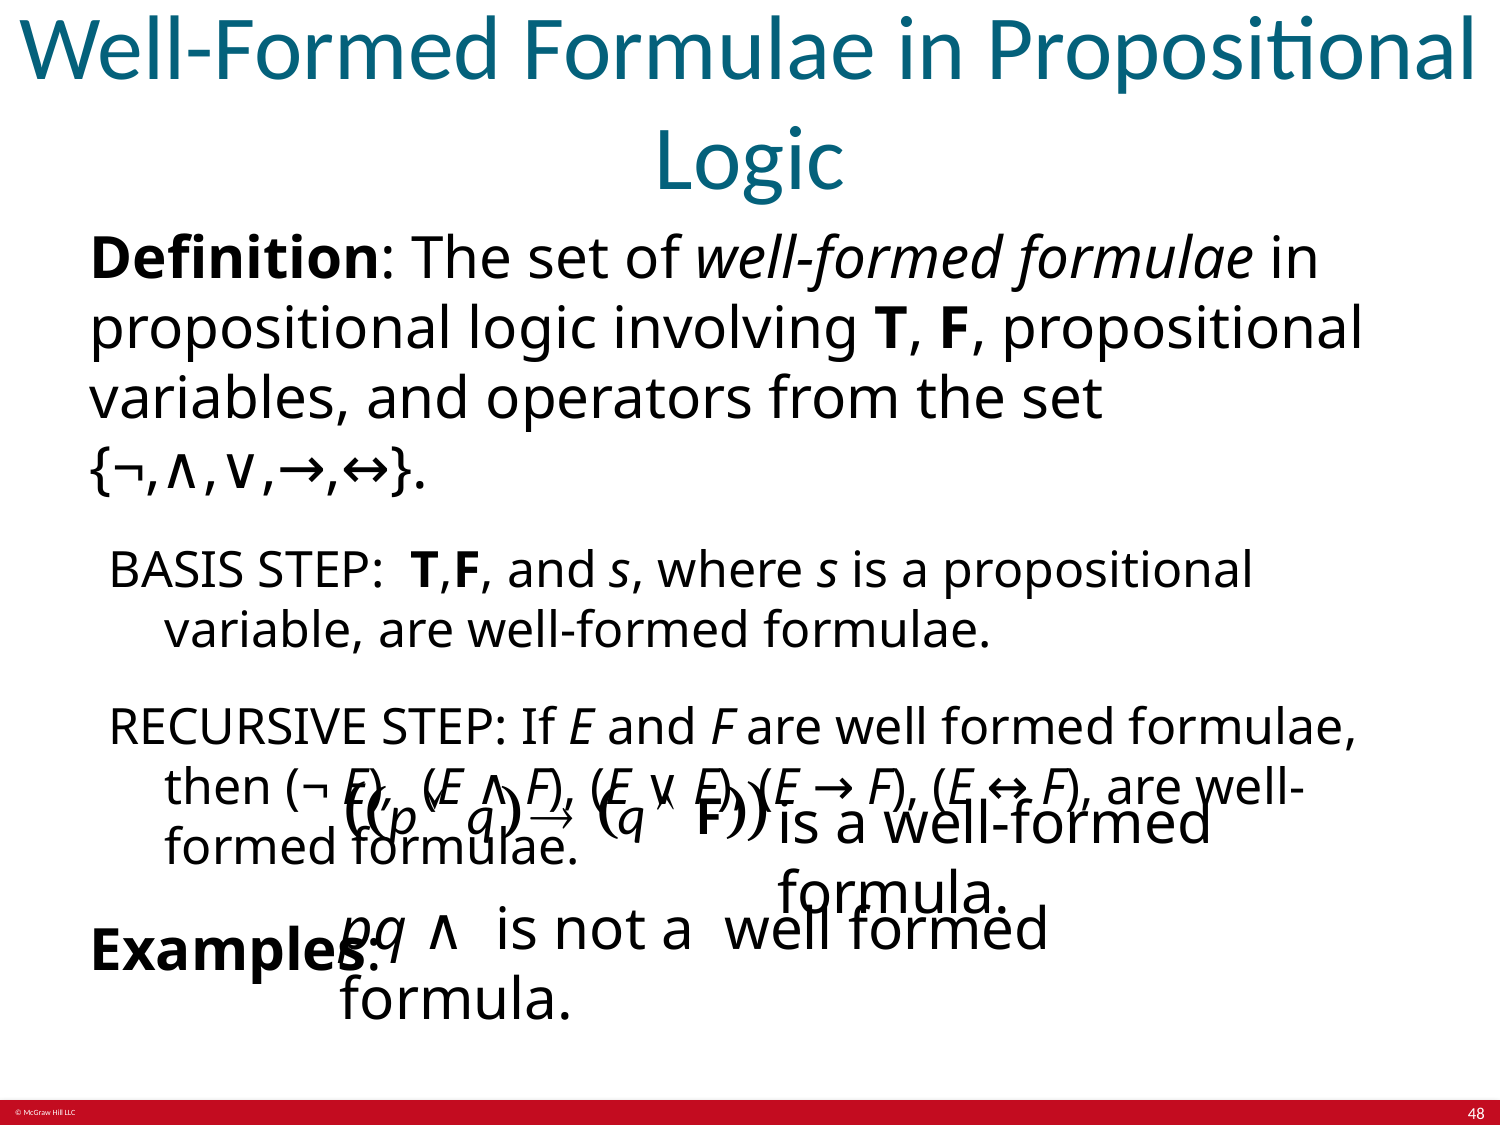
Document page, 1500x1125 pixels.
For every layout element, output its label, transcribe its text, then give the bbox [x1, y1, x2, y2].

title Well-Formed Formulae in Propositional Logic [0, 0, 1500, 195]
text_box 48 [1424, 1099, 1500, 1125]
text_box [337, 774, 773, 867]
list pq ∧ is not a well formed formula. [324, 883, 1200, 976]
list Definition: The set of well-formed formulae in propositional logic involving T, F, propositional variables, and operators from the set {¬,∧,∨,→,↔}. BASIS STEP: T,F, and s, where s is a propositional variable, are well-formed formulae. RECURSIVE STEP: If E and F are well formed formulae, then (¬ E), (E ∧ F), (E ∨ F), (E → F), (E ↔ F), are well-formed formulae. Examples: [75, 212, 1438, 884]
list is a well-formed formula. [776, 777, 1438, 870]
